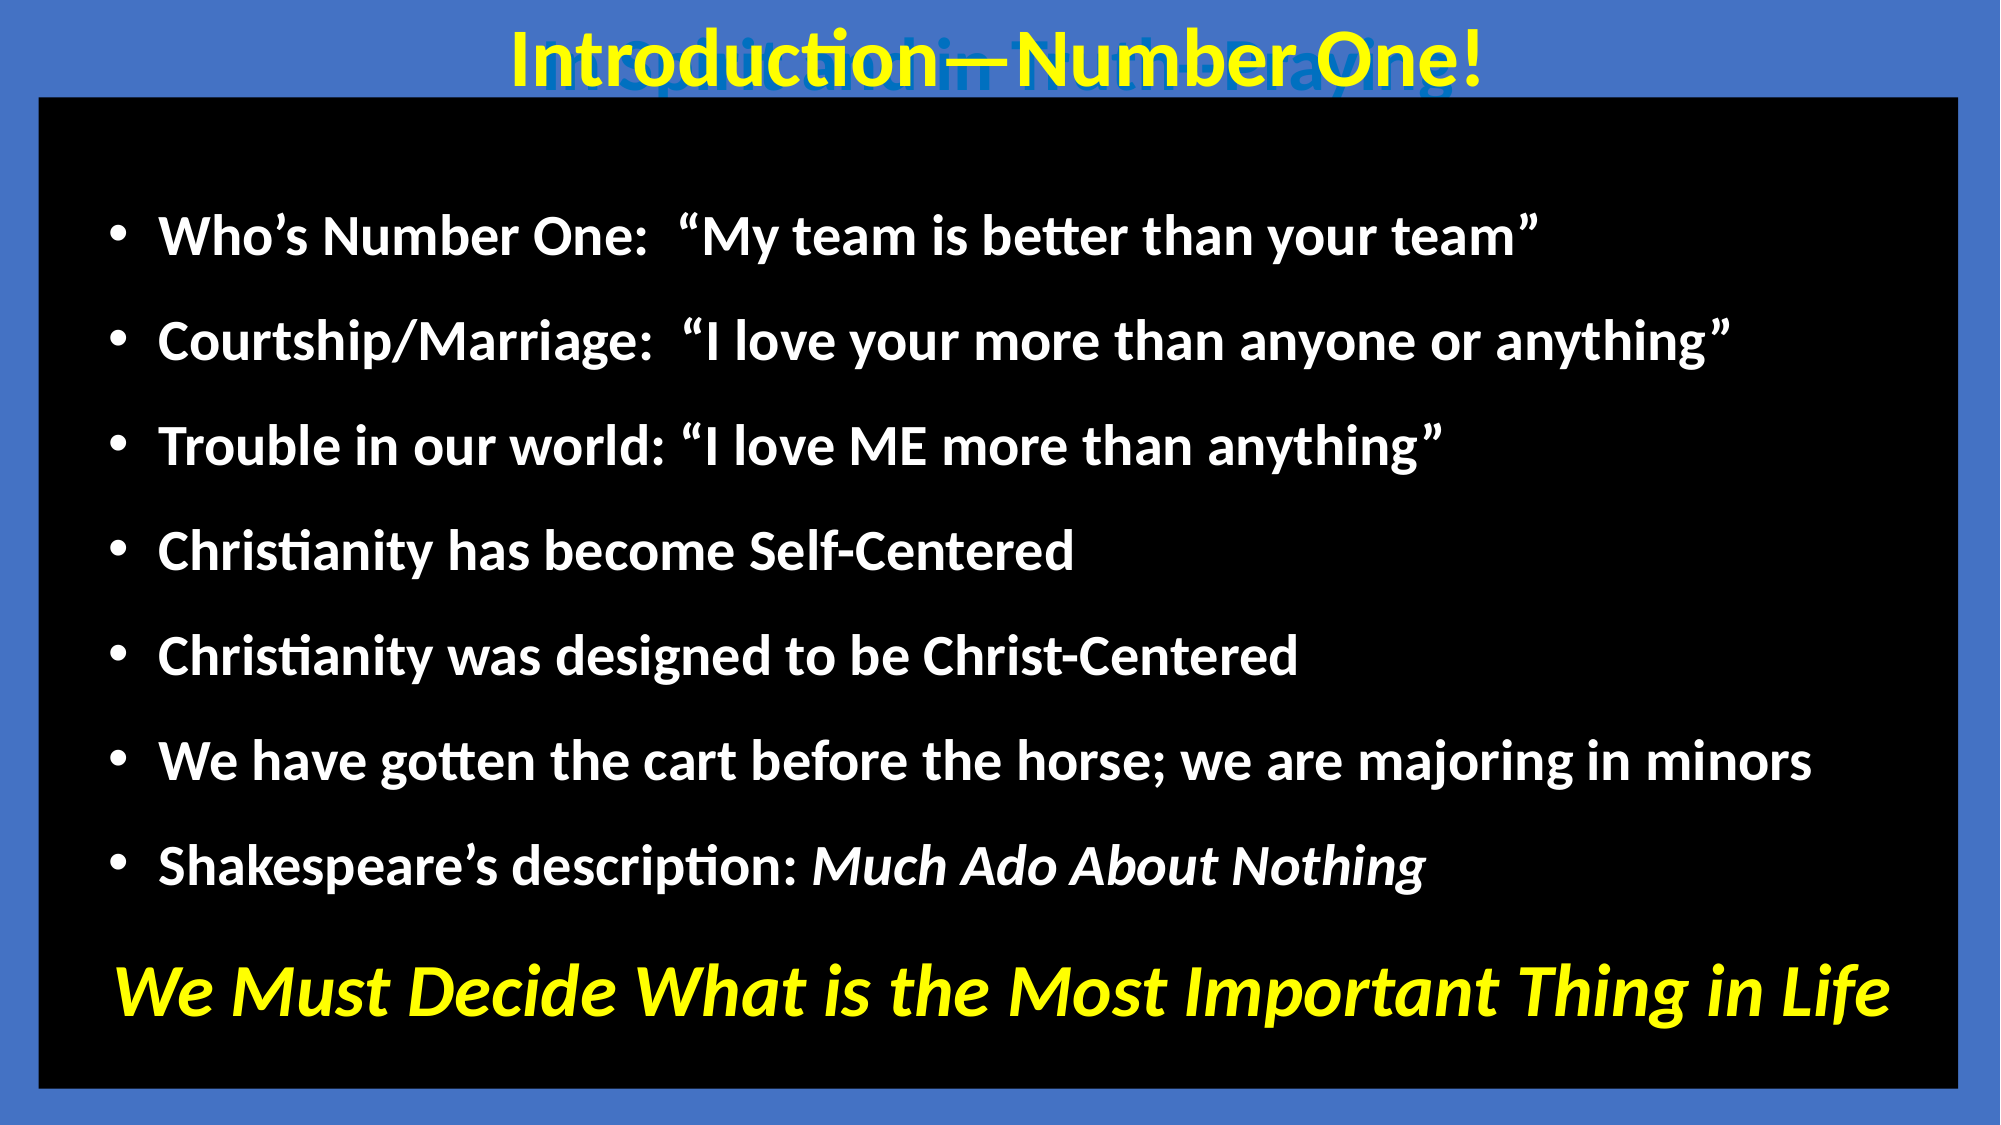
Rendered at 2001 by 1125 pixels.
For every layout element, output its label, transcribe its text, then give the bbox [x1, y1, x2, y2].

text_box [38, 111, 1959, 1089]
text_box Introduction—Number One! [38, 0, 1959, 111]
text_box Who’s Number One: “My team is better than your team” Courtship/Marriage: “I love your more than anyone or anything” Trouble in our world: “I love ME more than anything” Christianity has become Self-Centered Christianity was designed to be Christ-Centered We have gotten the cart before the horse; we are majoring in minors Shakespeare’s description: Much Ado About Nothing We Must Decide What is the Most Important Thing in Life [55, 97, 1942, 1040]
